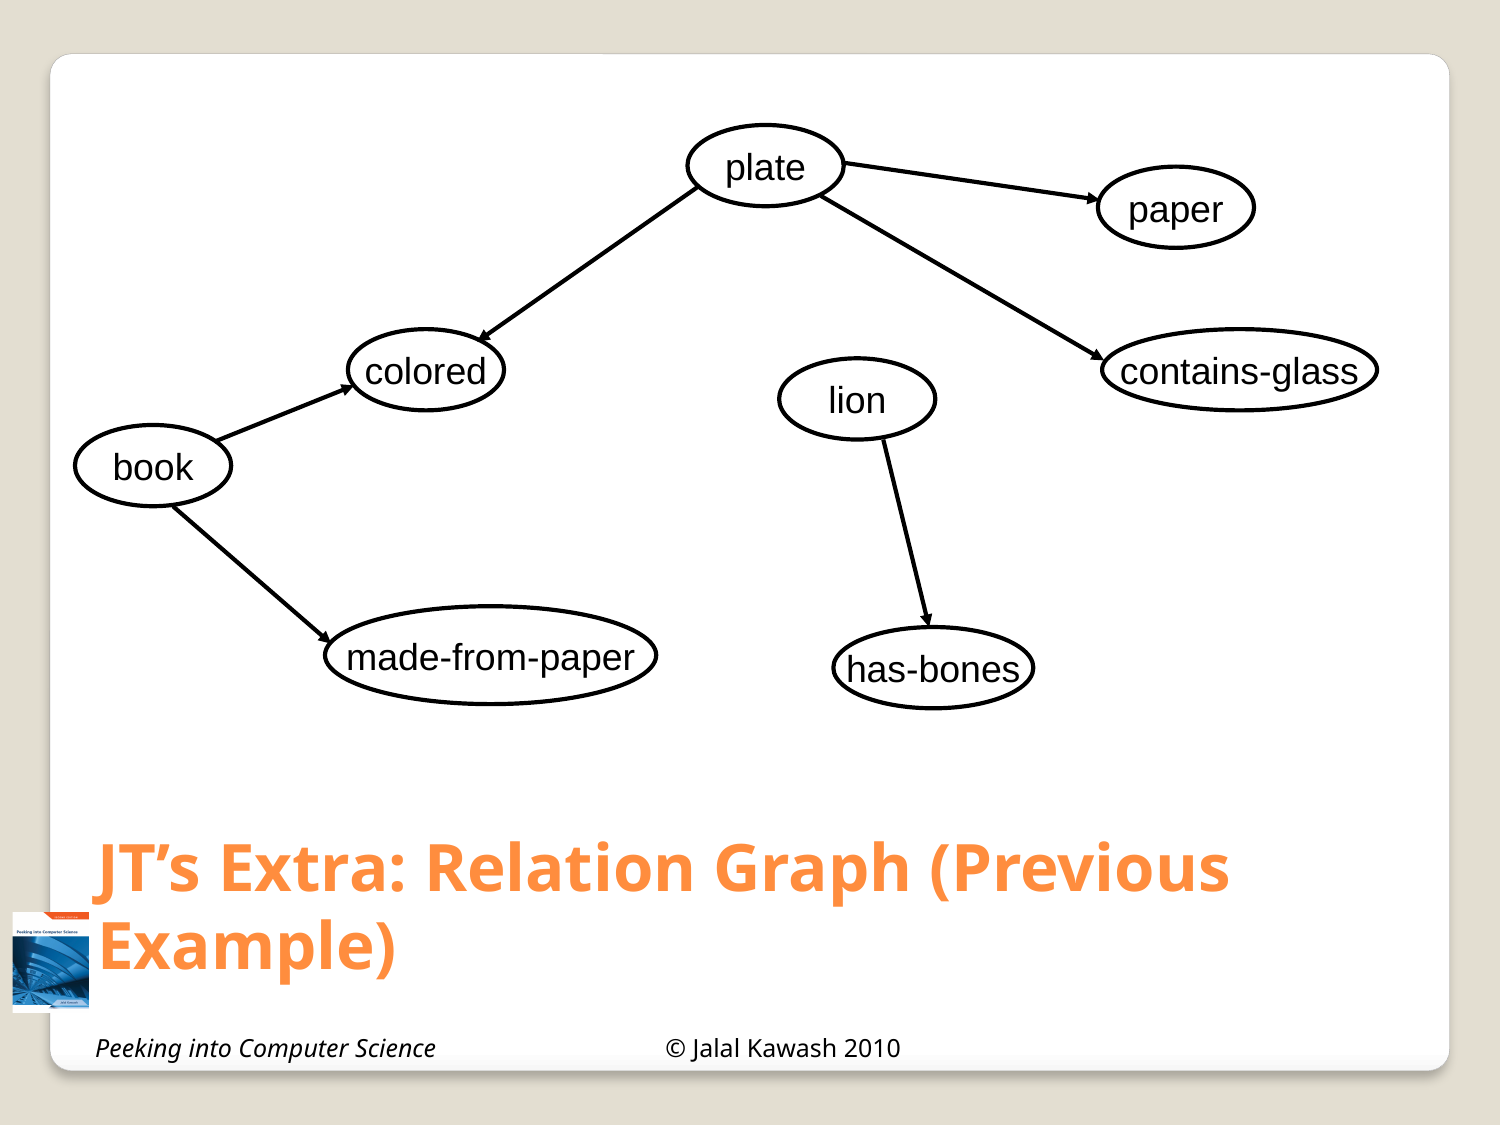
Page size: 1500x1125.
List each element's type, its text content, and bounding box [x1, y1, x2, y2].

text_box contains-glass [1102, 329, 1378, 411]
picture [12, 912, 89, 1013]
text_box [841, 162, 1100, 205]
text_box plate [687, 124, 844, 207]
text_box [883, 439, 933, 627]
text_box [477, 185, 701, 342]
text_box colored [347, 329, 505, 411]
text_box [172, 506, 332, 644]
text_box book [74, 424, 232, 507]
text_box made-from-paper [324, 606, 657, 705]
text_box has-bones [833, 627, 1034, 709]
text_box lion [779, 358, 936, 440]
text_box paper [1097, 166, 1255, 248]
title JT’s Extra: Relation Graph (Previous Example) [82, 817, 1425, 990]
text_box [820, 195, 1105, 361]
text_box [214, 384, 355, 442]
